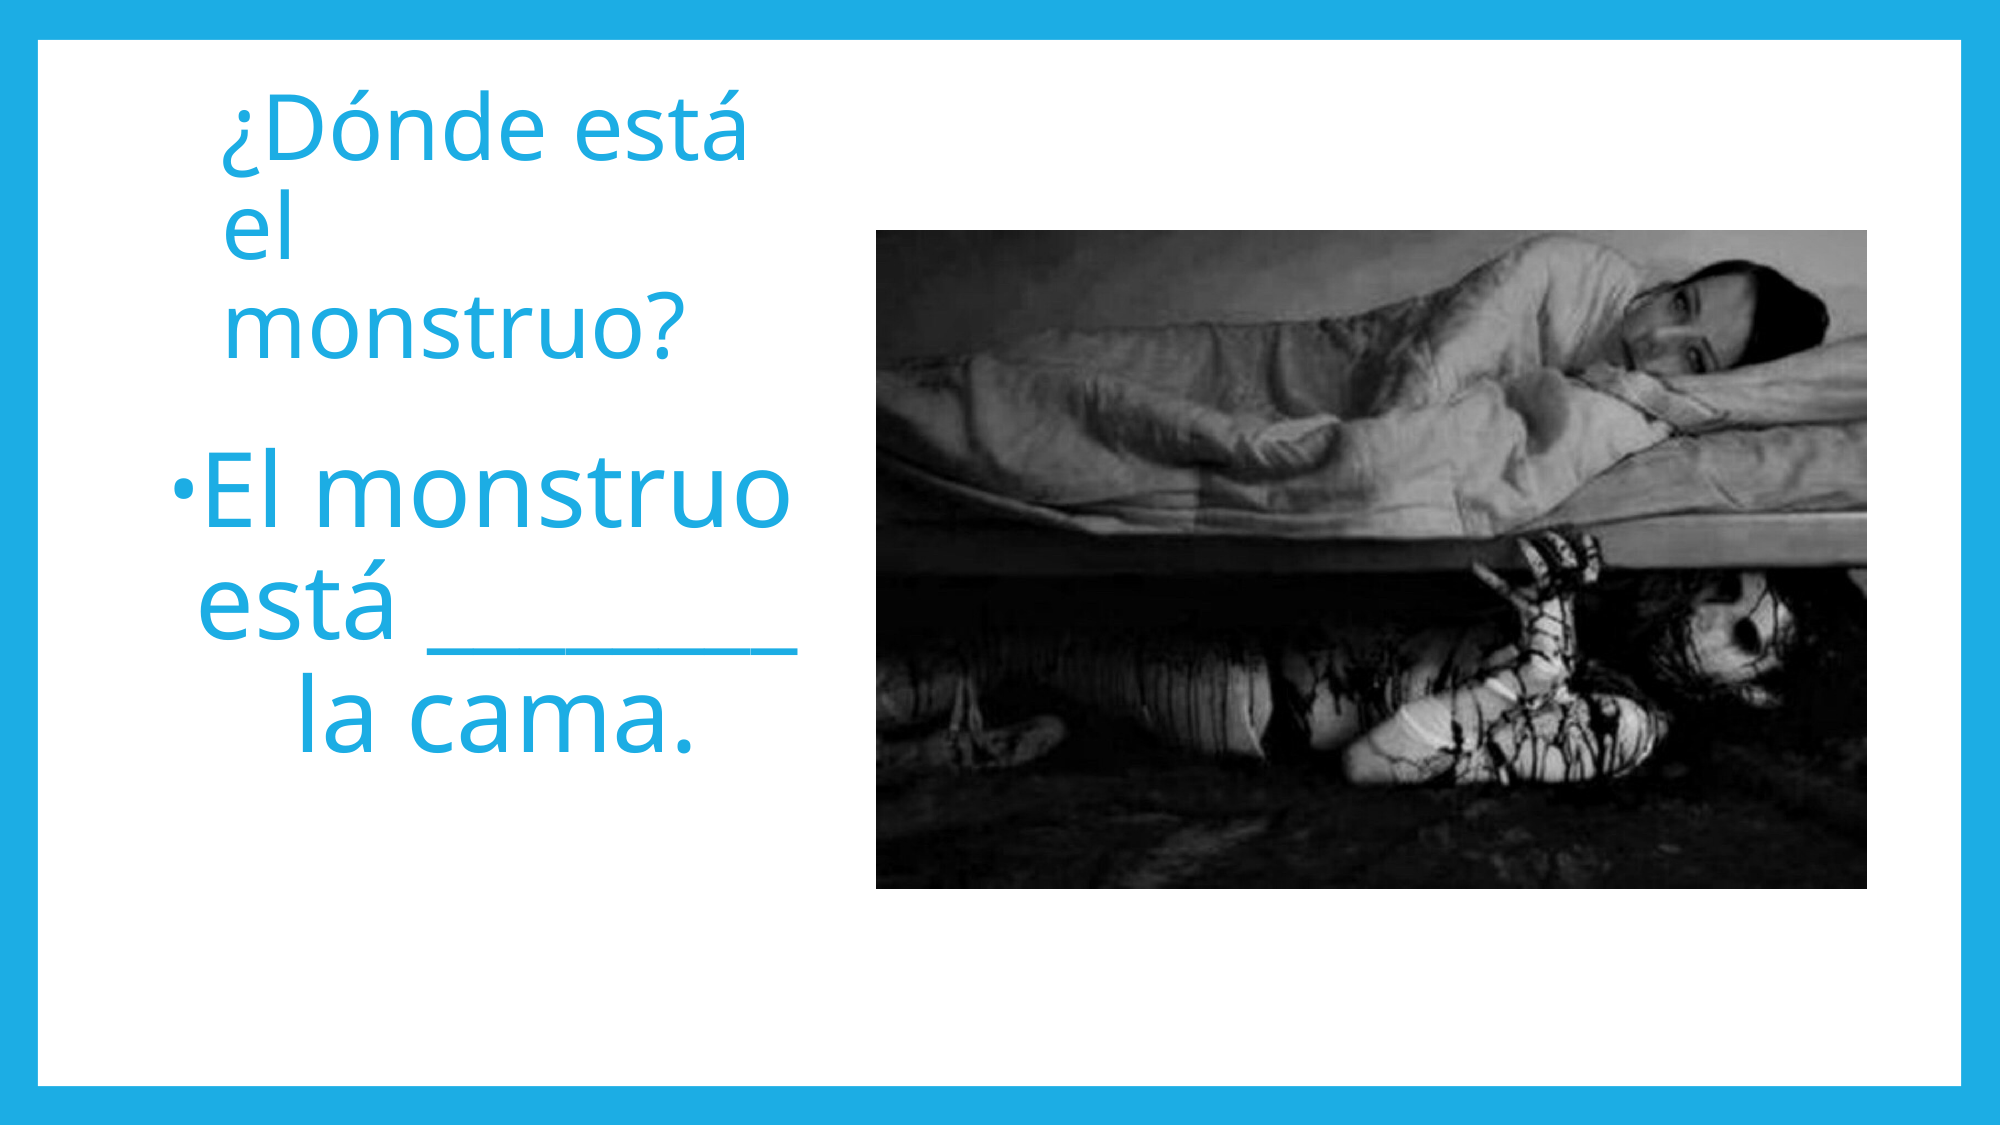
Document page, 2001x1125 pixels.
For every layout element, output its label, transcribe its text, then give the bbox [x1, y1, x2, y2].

picture [876, 229, 1867, 890]
title ¿Dónde está el monstruo? [206, 118, 774, 342]
list El monstruo está ________ la cama. [97, 429, 821, 857]
